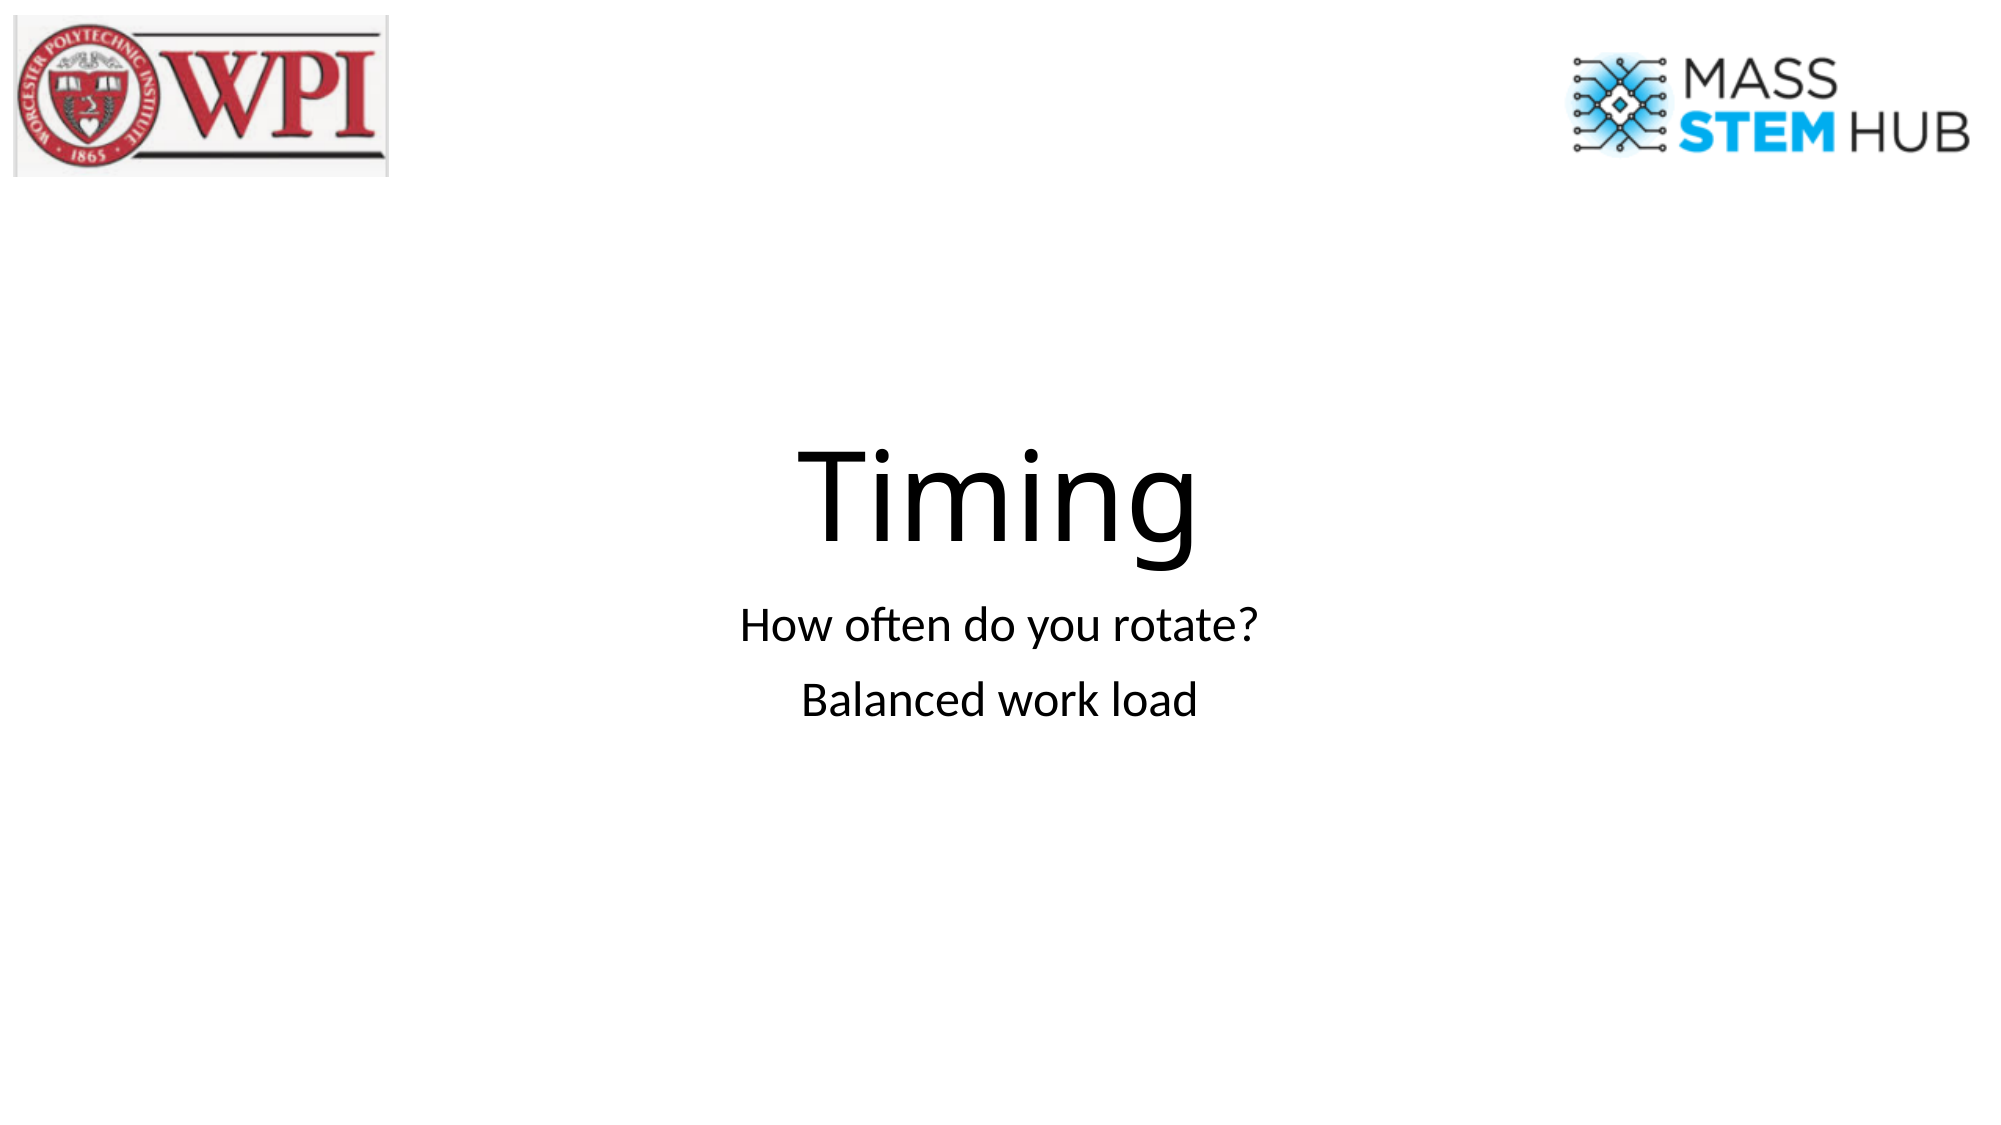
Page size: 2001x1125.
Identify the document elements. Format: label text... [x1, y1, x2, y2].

title Timing [249, 184, 1750, 576]
picture [13, 15, 389, 177]
picture [1554, 40, 1976, 169]
subtitle How often do you rotate? Balanced work load [249, 590, 1750, 863]
